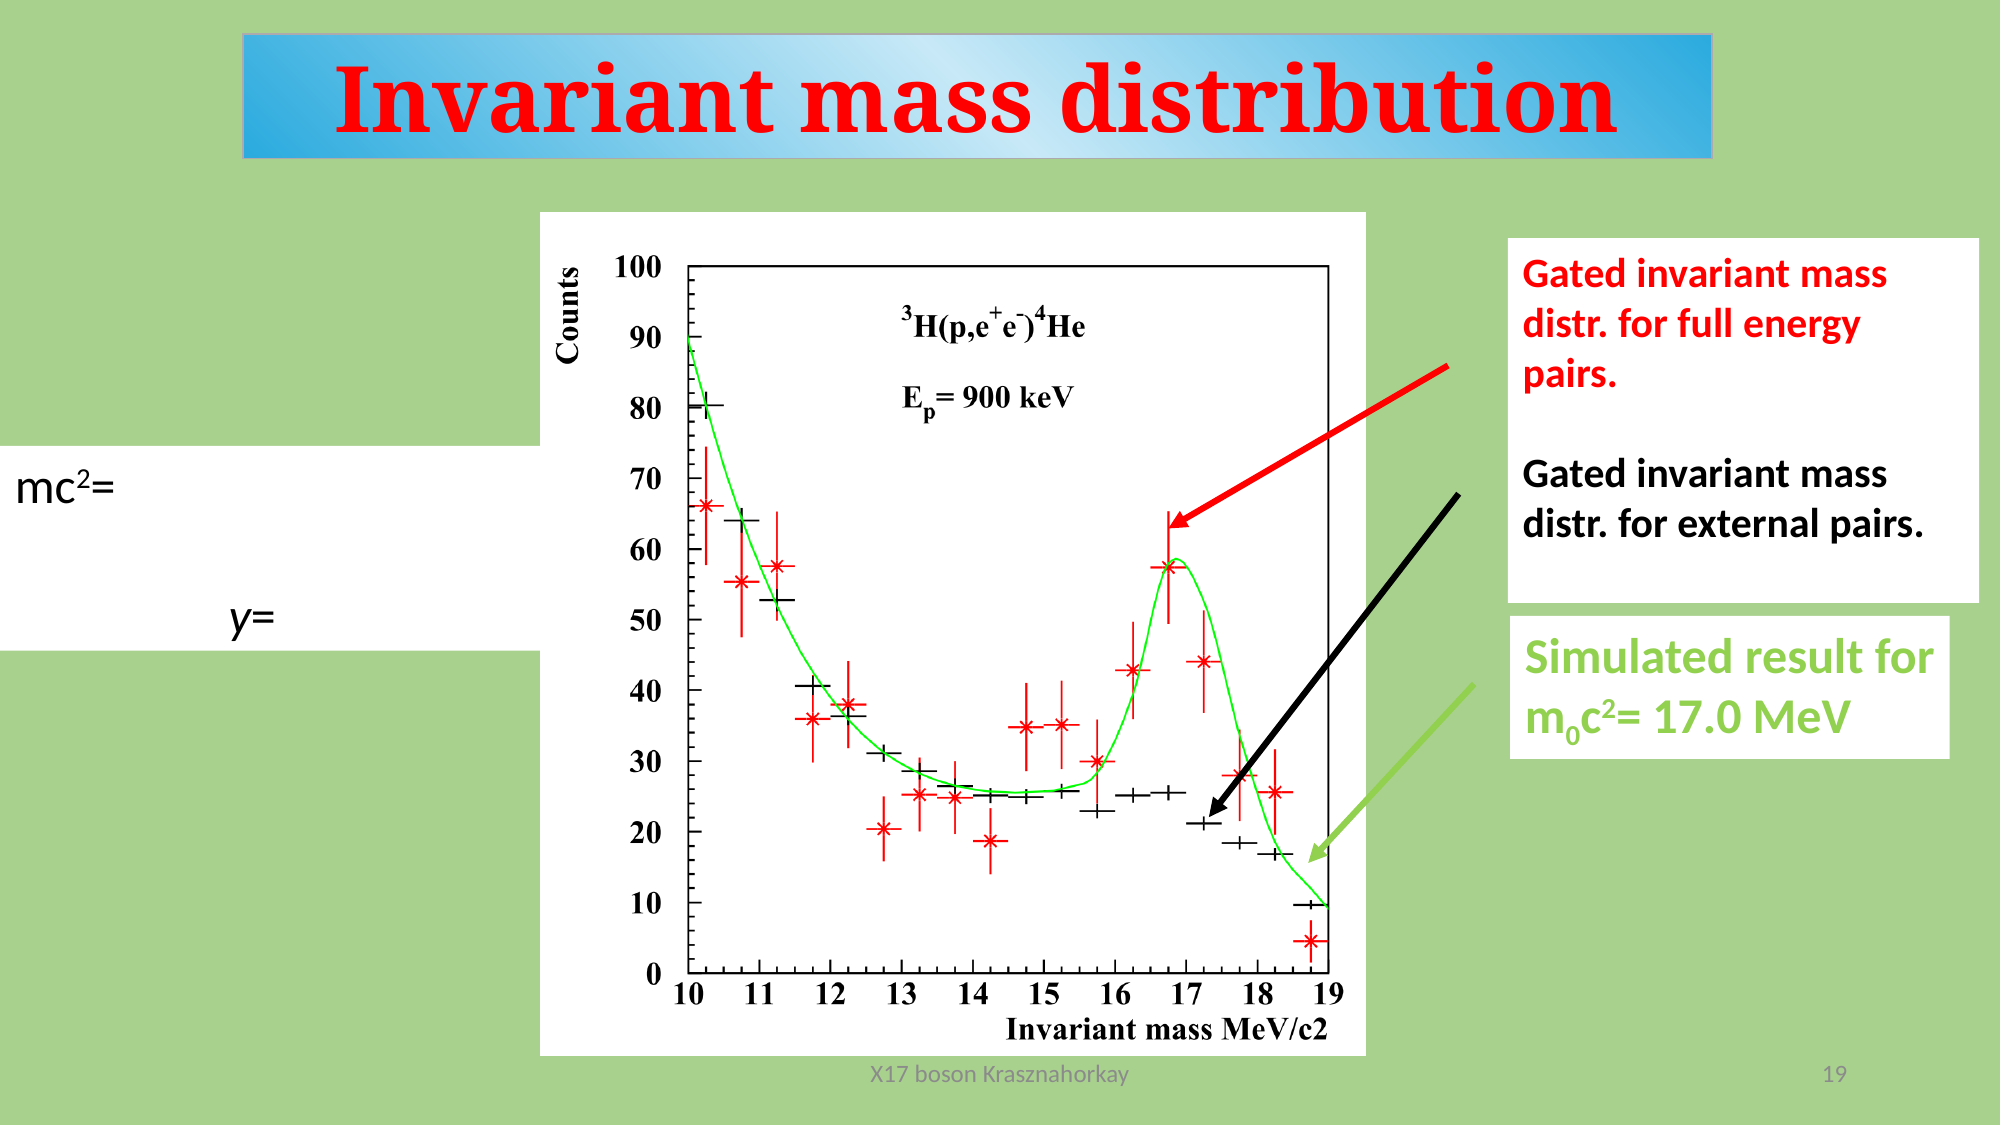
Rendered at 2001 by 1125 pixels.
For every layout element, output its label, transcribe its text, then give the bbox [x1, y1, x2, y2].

text_box Invariant mass distribution [242, 33, 1713, 159]
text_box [1308, 683, 1475, 863]
text_box Gated invariant mass distr. for full energy pairs. Gated invariant mass distr. for external pairs. [1507, 238, 1980, 603]
footer X17 boson Krasznahorkay [662, 1056, 1338, 1103]
text_box Simulated result for m0c2= 17.0 MeV [1510, 615, 1950, 759]
picture [540, 212, 1366, 1056]
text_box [1168, 365, 1449, 529]
slide_number 19 [1412, 1042, 1863, 1103]
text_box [1208, 493, 1459, 818]
